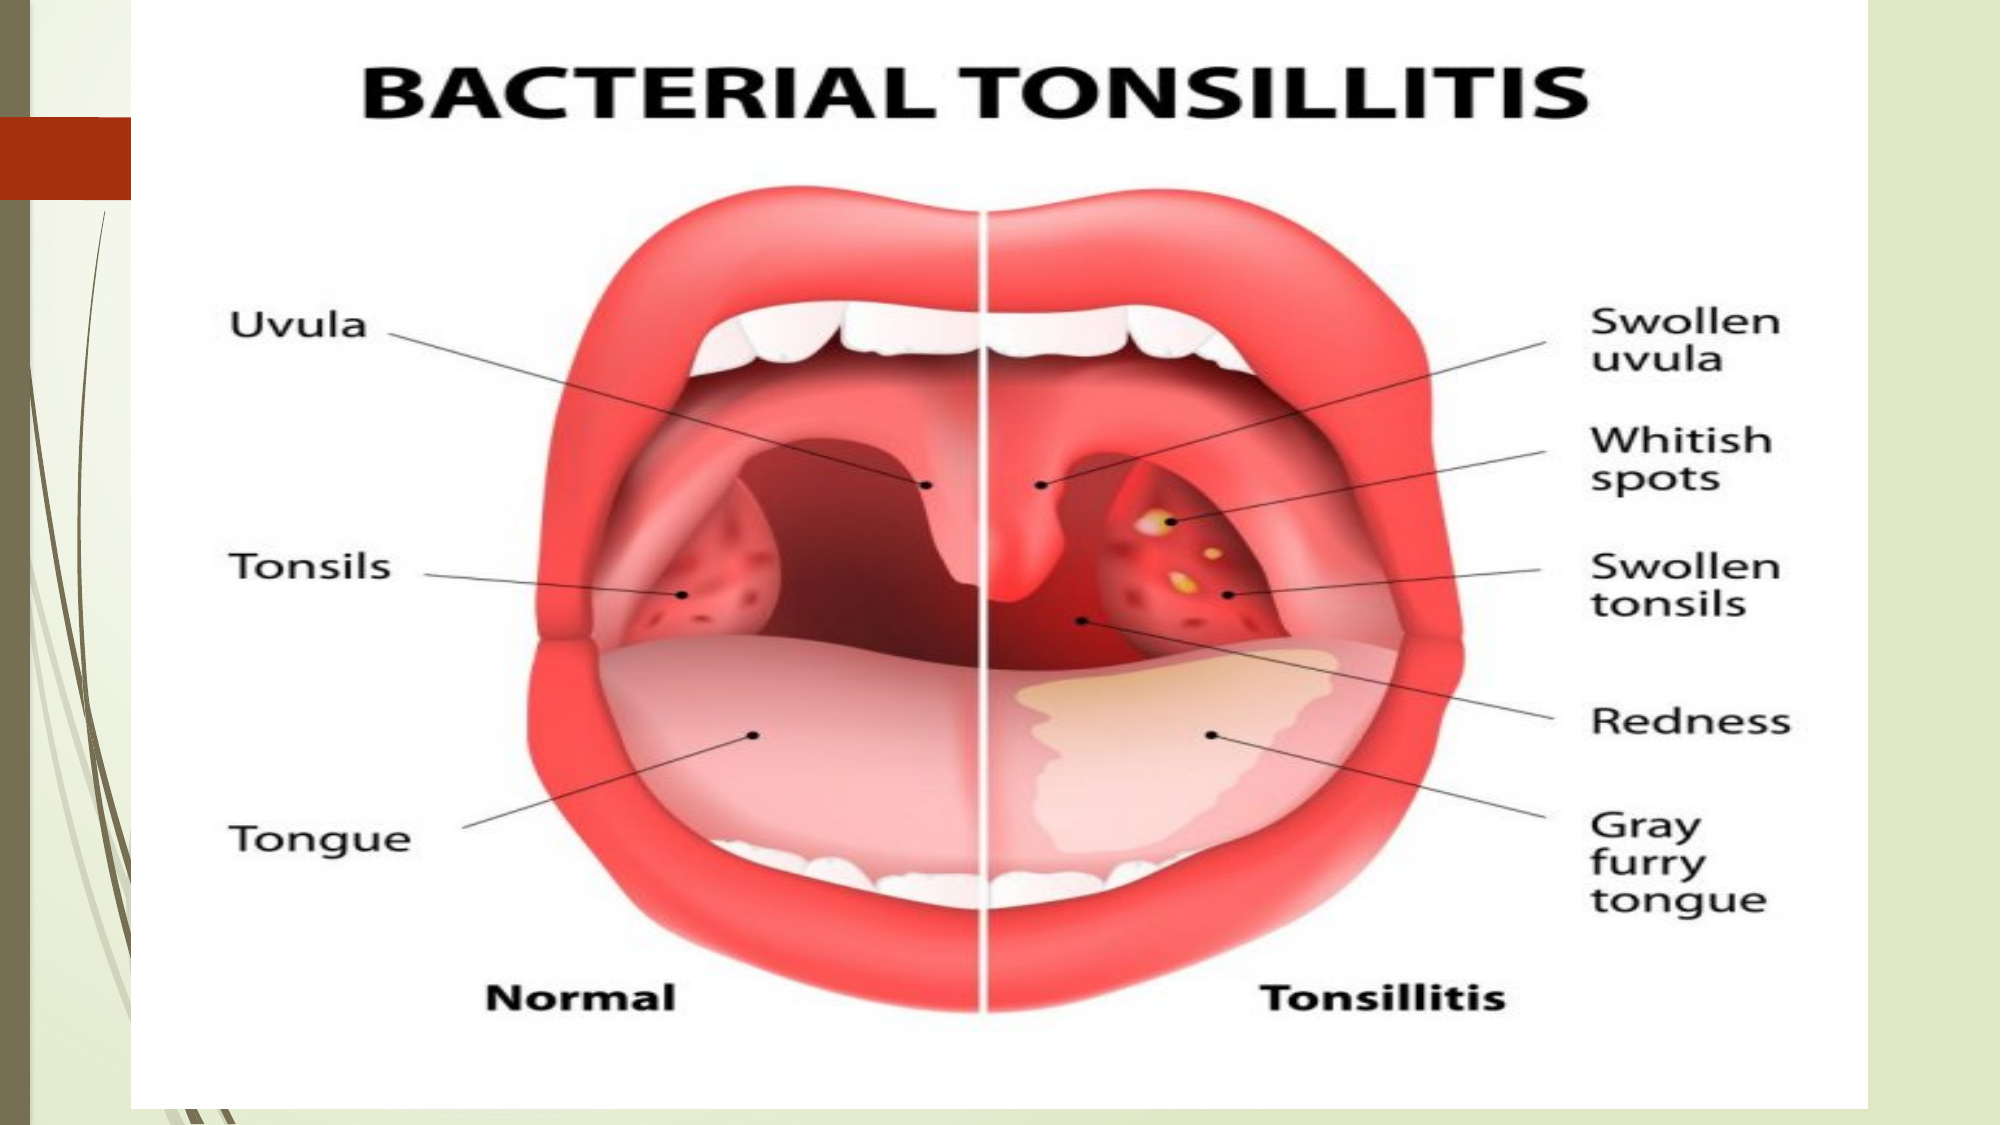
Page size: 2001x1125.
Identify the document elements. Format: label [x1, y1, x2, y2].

list [130, 0, 1868, 1109]
